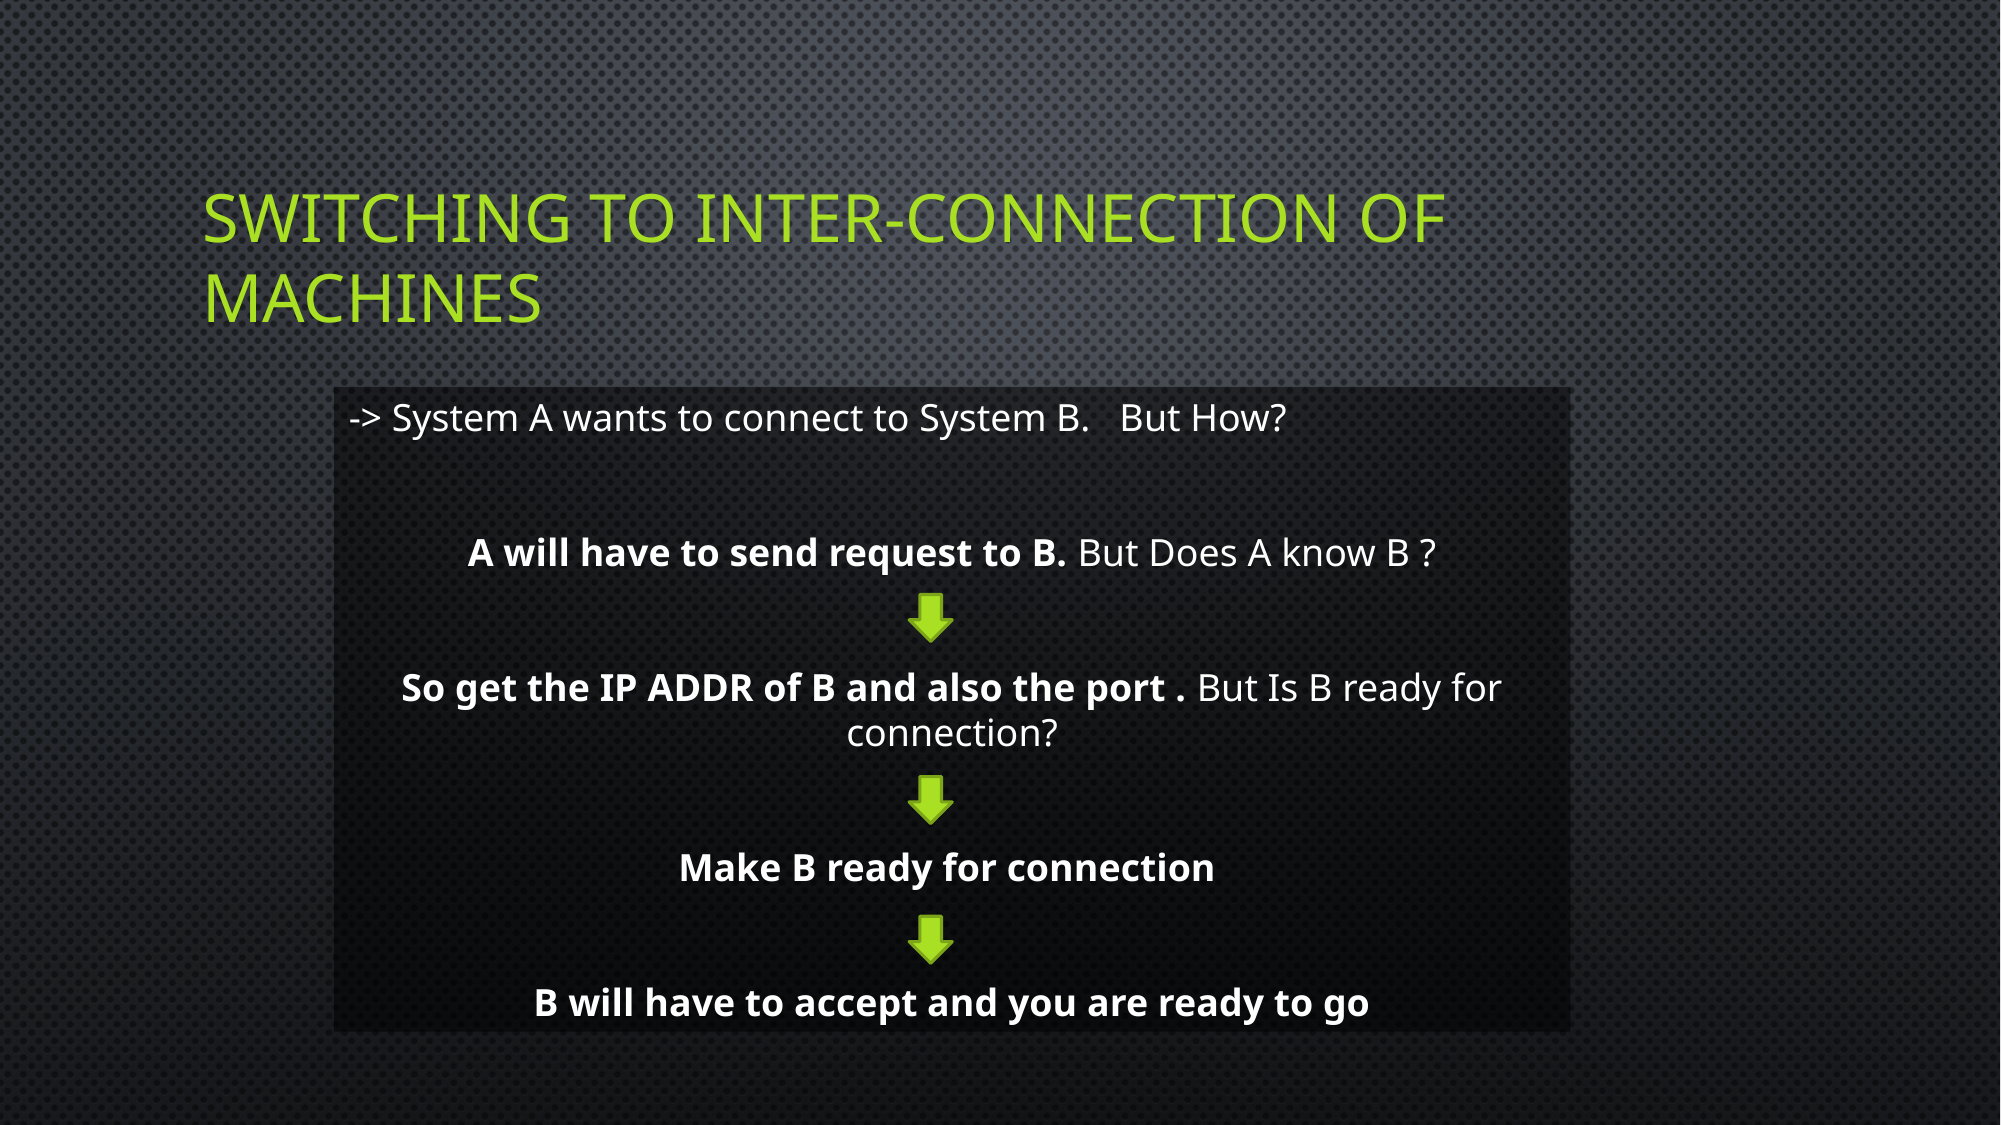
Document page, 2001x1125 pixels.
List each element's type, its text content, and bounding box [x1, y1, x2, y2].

text_box [907, 592, 954, 643]
text_box [907, 914, 954, 965]
title Switching to inter-connection of machines [187, 99, 1813, 413]
text_box [907, 775, 954, 825]
text_box -> System A wants to connect to System B. But How? A will have to send request to B. But Does A know B ? So get the IP ADDR of B and also the port . But Is B ready for connection? Make B ready for connection B will have to accept and you are ready to go [334, 386, 1571, 1032]
